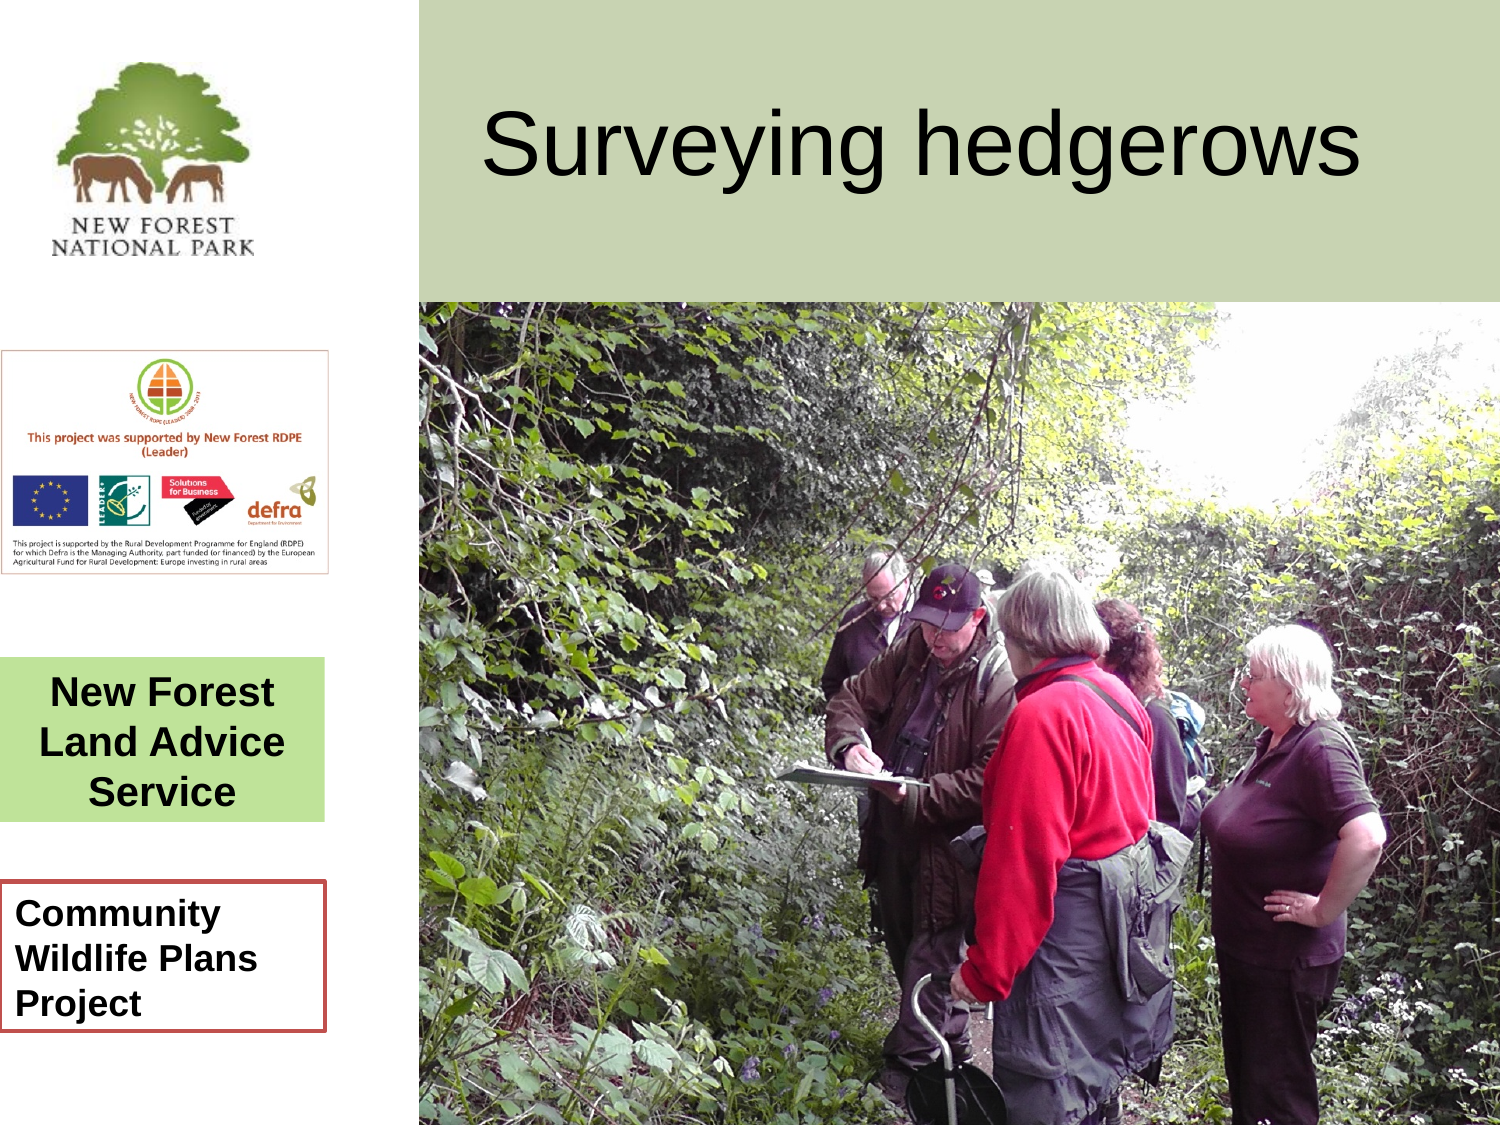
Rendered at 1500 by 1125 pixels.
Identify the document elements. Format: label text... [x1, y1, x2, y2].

text_box Community Wildlife Plans Project [0, 879, 327, 1033]
picture [52, 61, 255, 256]
title Surveying hedgerows [419, 44, 1426, 233]
picture [418, 302, 1500, 1125]
text_box New Forest Land Advice Service [0, 657, 325, 822]
picture [0, 349, 330, 575]
text_box [419, 0, 1500, 301]
